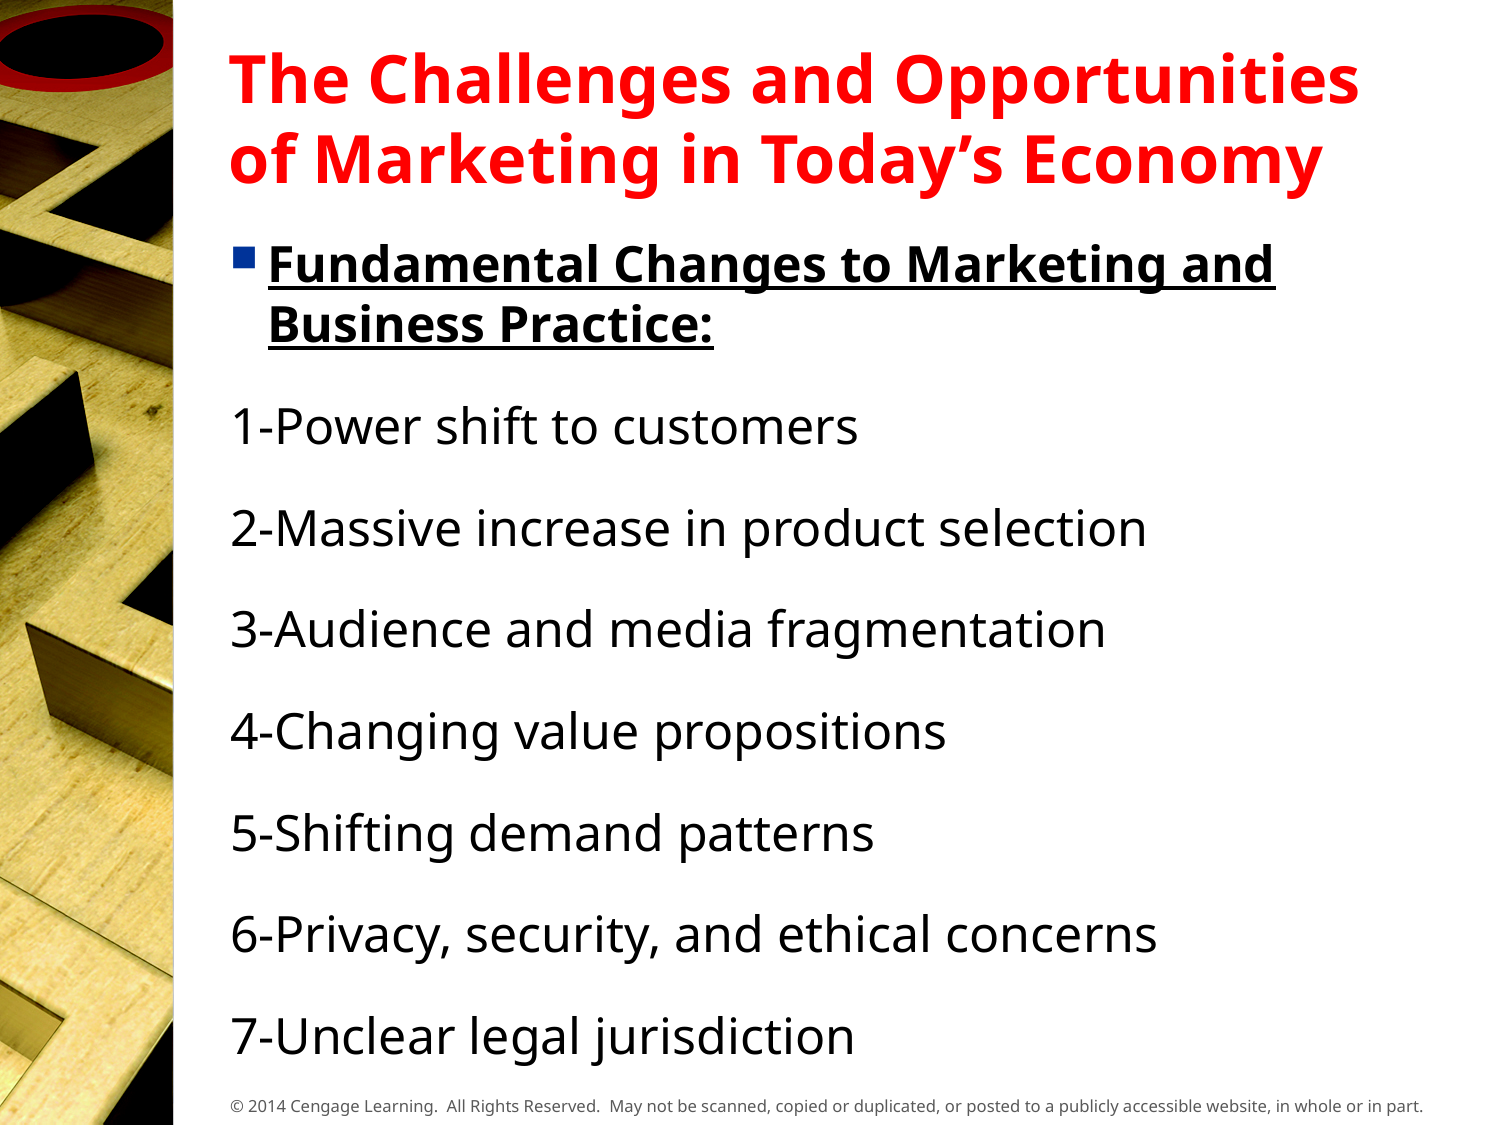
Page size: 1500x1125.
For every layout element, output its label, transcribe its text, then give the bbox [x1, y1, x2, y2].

title The Challenges and Opportunities of Marketing in Today’s Economy [213, 29, 1454, 213]
list Fundamental Changes to Marketing and Business Practice: 1-Power shift to customers 2-Massive increase in product selection 3-Audience and media fragmentation 4-Changing value propositions 5-Shifting demand patterns 6-Privacy, security, and ethical concerns 7-Unclear legal jurisdiction [215, 123, 1478, 1078]
picture [0, 0, 174, 1125]
